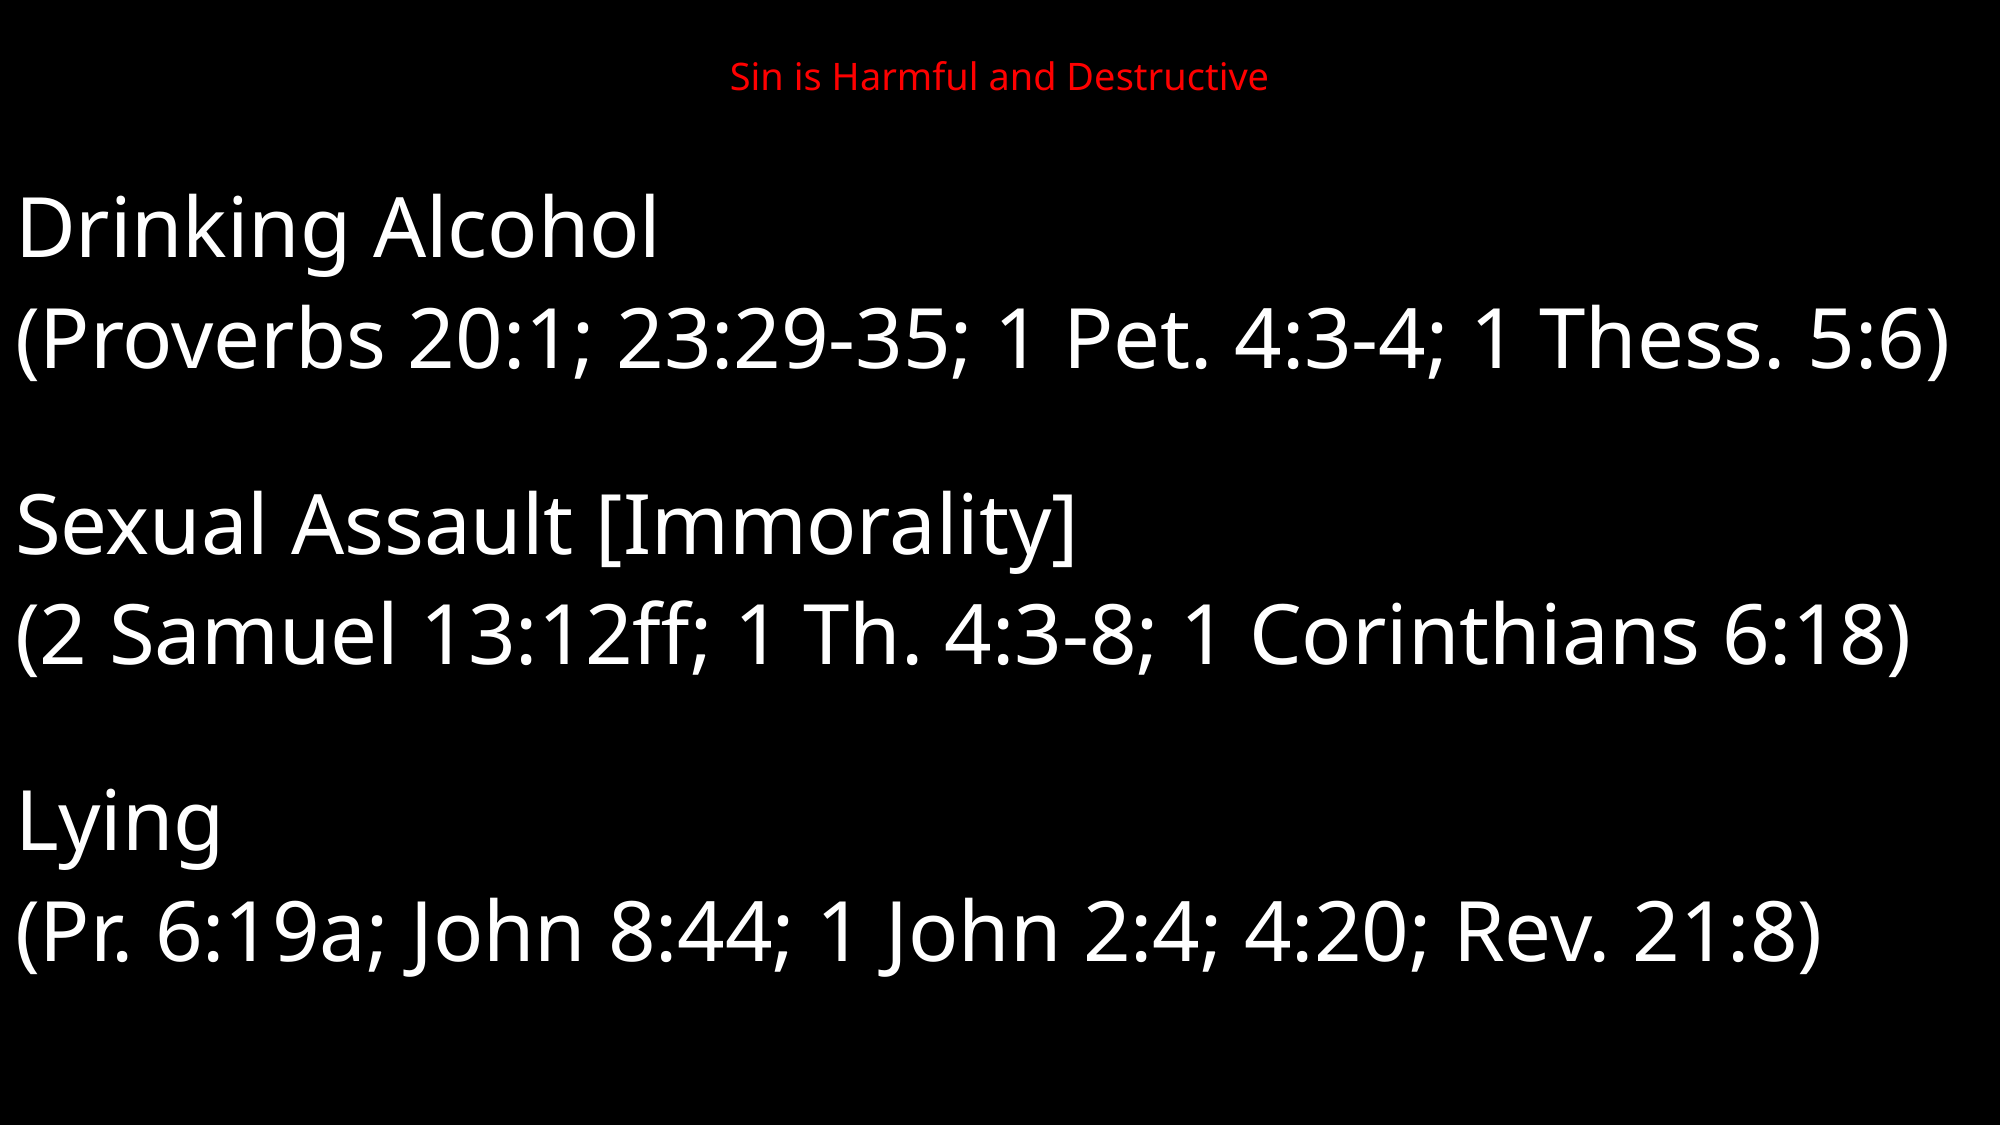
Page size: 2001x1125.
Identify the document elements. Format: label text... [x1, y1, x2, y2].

list Drinking Alcohol (Proverbs 20:1; 23:29-35; 1 Pet. 4:3-4; 1 Thess. 5:6) Sexual Assault [Immorality] (2 Samuel 13:12ff; 1 Th. 4:3-8; 1 Corinthians 6:18) Lying (Pr. 6:19a; John 8:44; 1 John 2:4; 4:20; Rev. 21:8) [0, 178, 2000, 1125]
title Sin is Harmful and Destructive [0, 0, 2000, 152]
